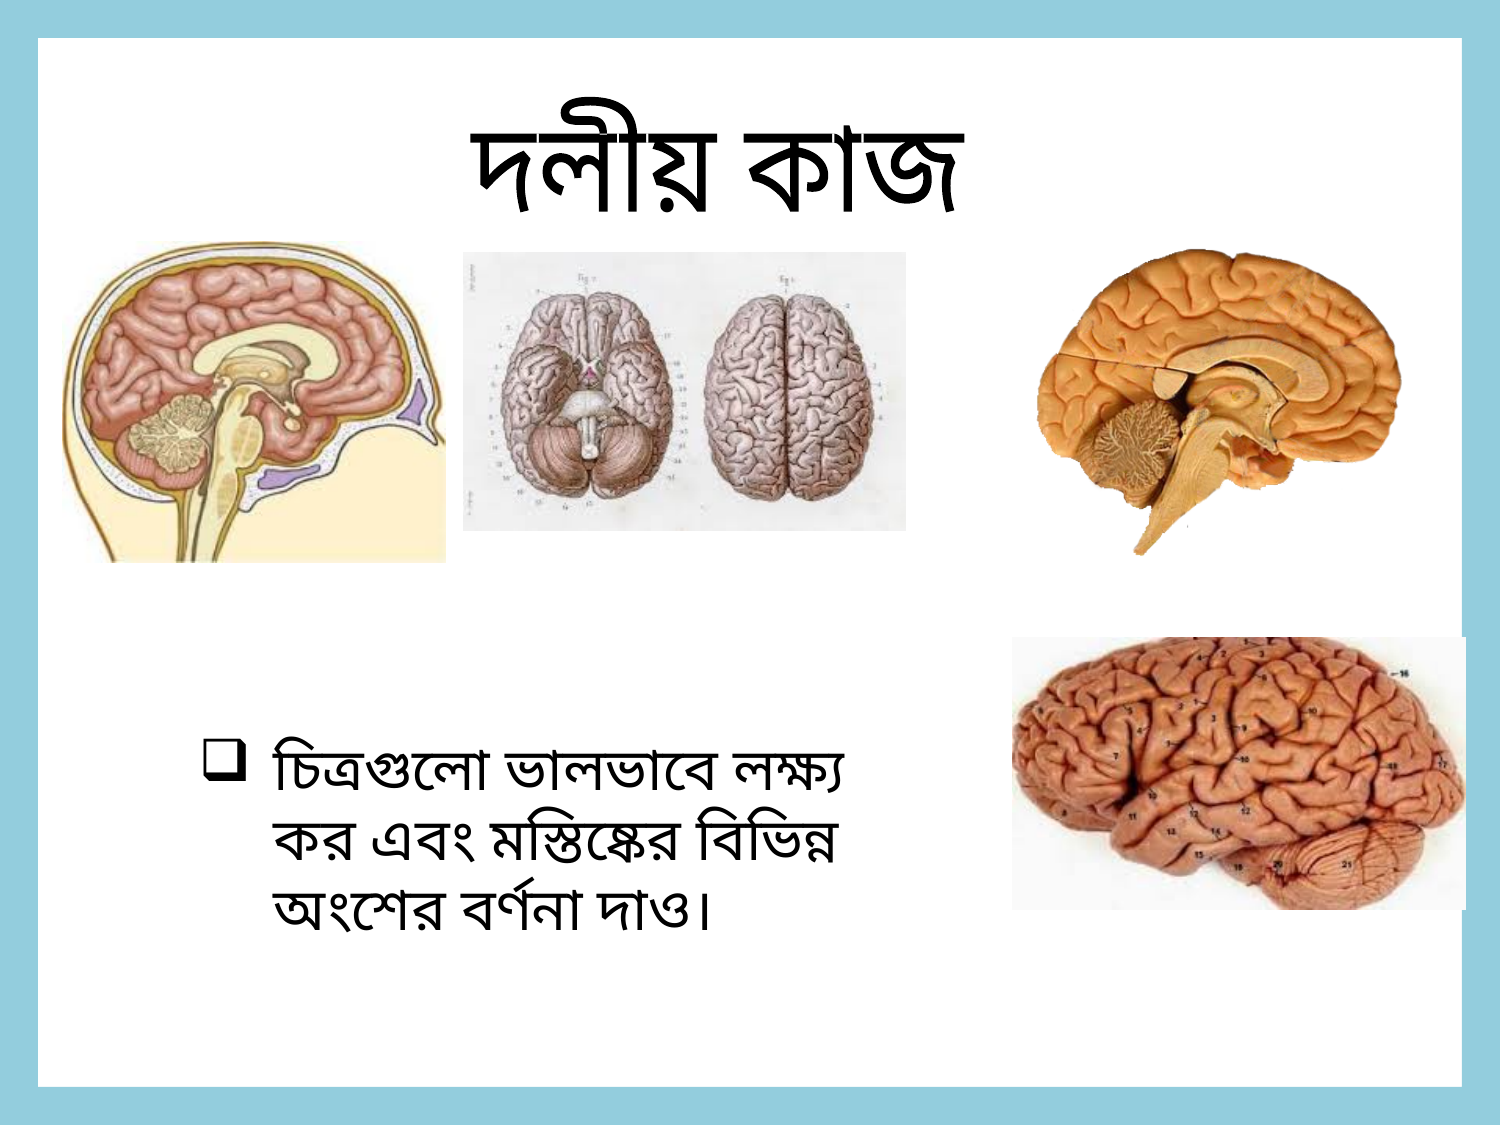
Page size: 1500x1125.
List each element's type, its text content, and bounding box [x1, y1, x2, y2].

picture [463, 252, 906, 532]
picture [987, 228, 1463, 589]
text_box চিত্রগুলো ভালভাবে লক্ষ্য কর এবং মস্তিষ্কের বিভিন্ন অংশের বর্ণনা দাও। [184, 725, 947, 950]
text_box [0, 0, 1500, 1125]
picture [62, 240, 446, 564]
picture [1012, 637, 1466, 910]
